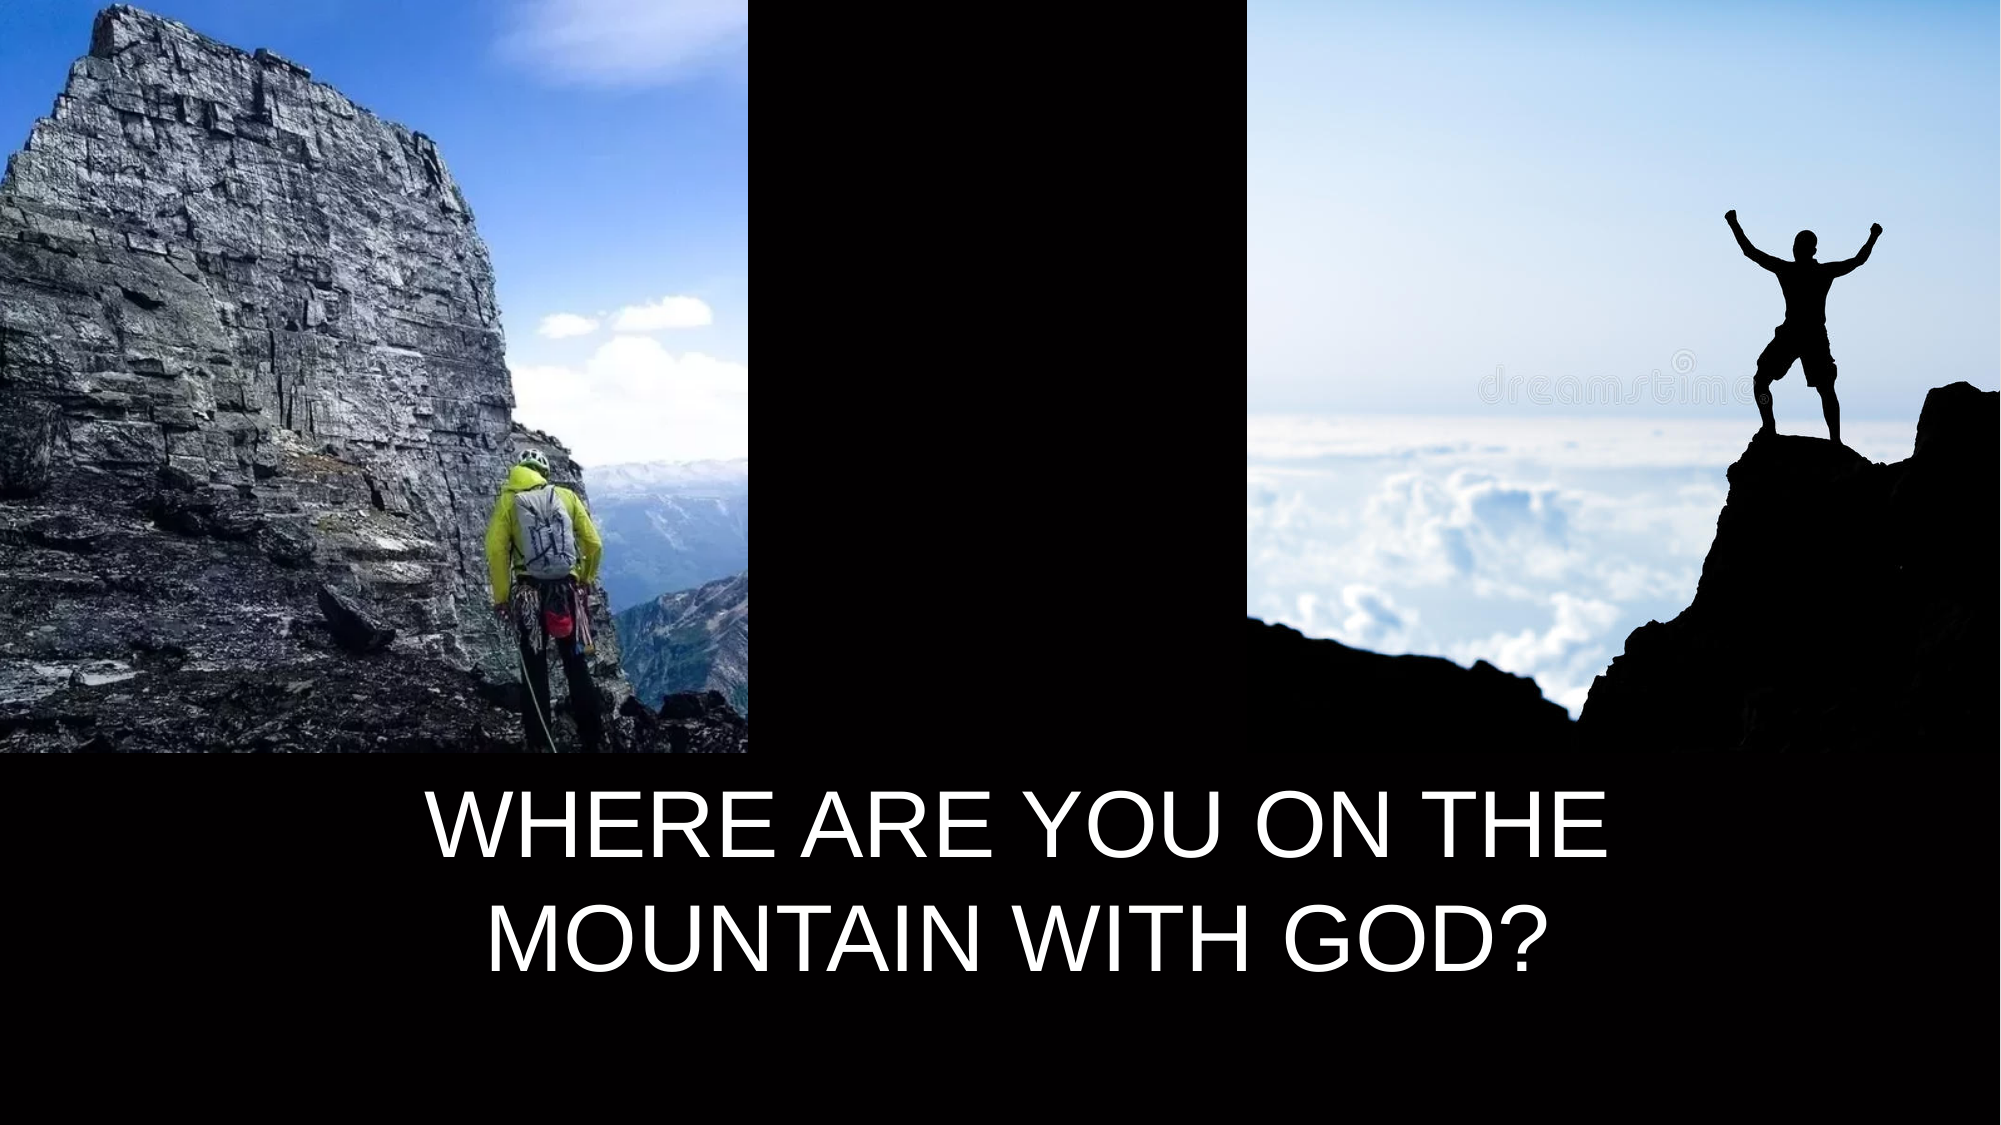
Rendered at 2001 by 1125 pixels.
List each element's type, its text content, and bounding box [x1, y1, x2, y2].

list WHERE ARE YOU ON THE MOUNTAIN WITH GOD? [162, 752, 1875, 999]
picture [0, 0, 2001, 1125]
